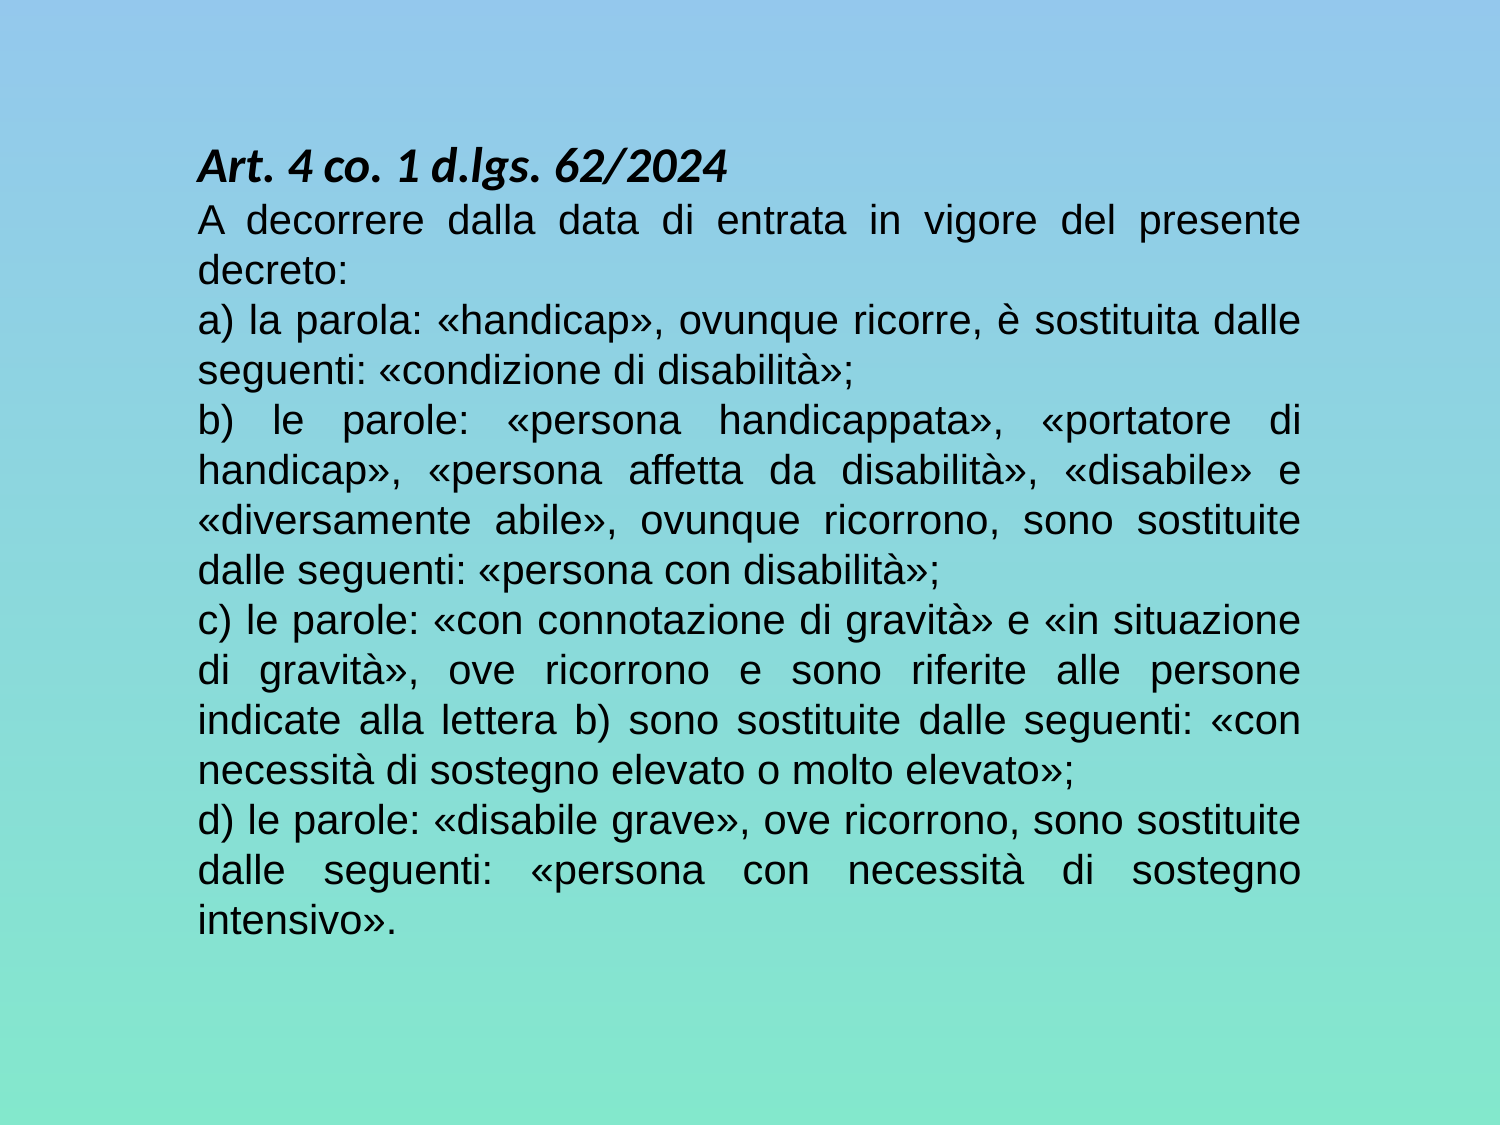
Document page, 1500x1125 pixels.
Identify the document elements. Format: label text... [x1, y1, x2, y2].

text_box Art. 4 co. 1 d.lgs. 62/2024 A decorrere dalla data di entrata in vigore del presente decreto: a) la parola: «handicap», ovunque ricorre, è sostituita dalle seguenti: «condizione di disabilità»; b) le parole: «persona handicappata», «portatore di handicap», «persona affetta da disabilità», «disabile» e «diversamente abile», ovunque ricorrono, sono sostituite dalle seguenti: «persona con disabilità»; c) le parole: «con connotazione di gravità» e «in situazione di gravità», ove ricorrono e sono riferite alle persone indicate alla lettera b) sono sostituite dalle seguenti: «con necessità di sostegno elevato o molto elevato»; d) le parole: «disabile grave», ove ricorrono, sono sostituite dalle seguenti: «persona con necessità di sostegno intensivo». [182, 125, 1317, 951]
